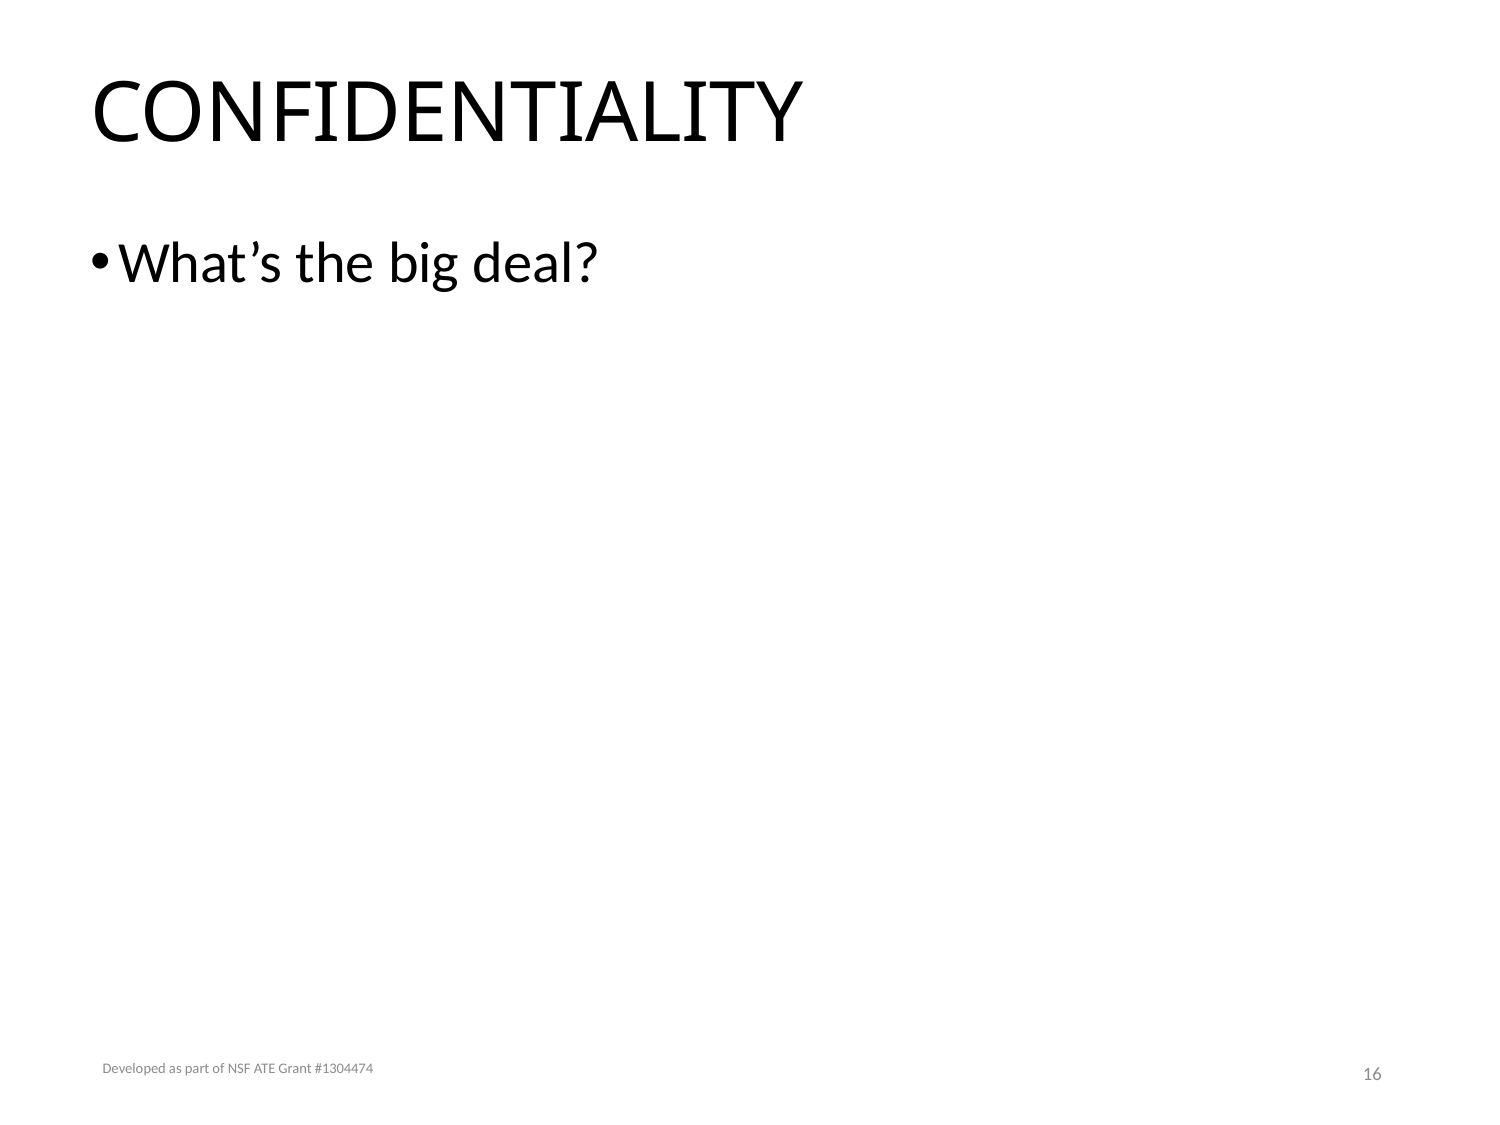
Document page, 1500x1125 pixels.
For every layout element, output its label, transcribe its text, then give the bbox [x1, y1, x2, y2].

footer Developed as part of NSF ATE Grant #1304474 [87, 1037, 563, 1098]
slide_number 16 [1059, 1042, 1397, 1103]
title CONFIDENTIALITY [75, 50, 1425, 180]
list What’s the big deal? [75, 224, 1425, 1005]
